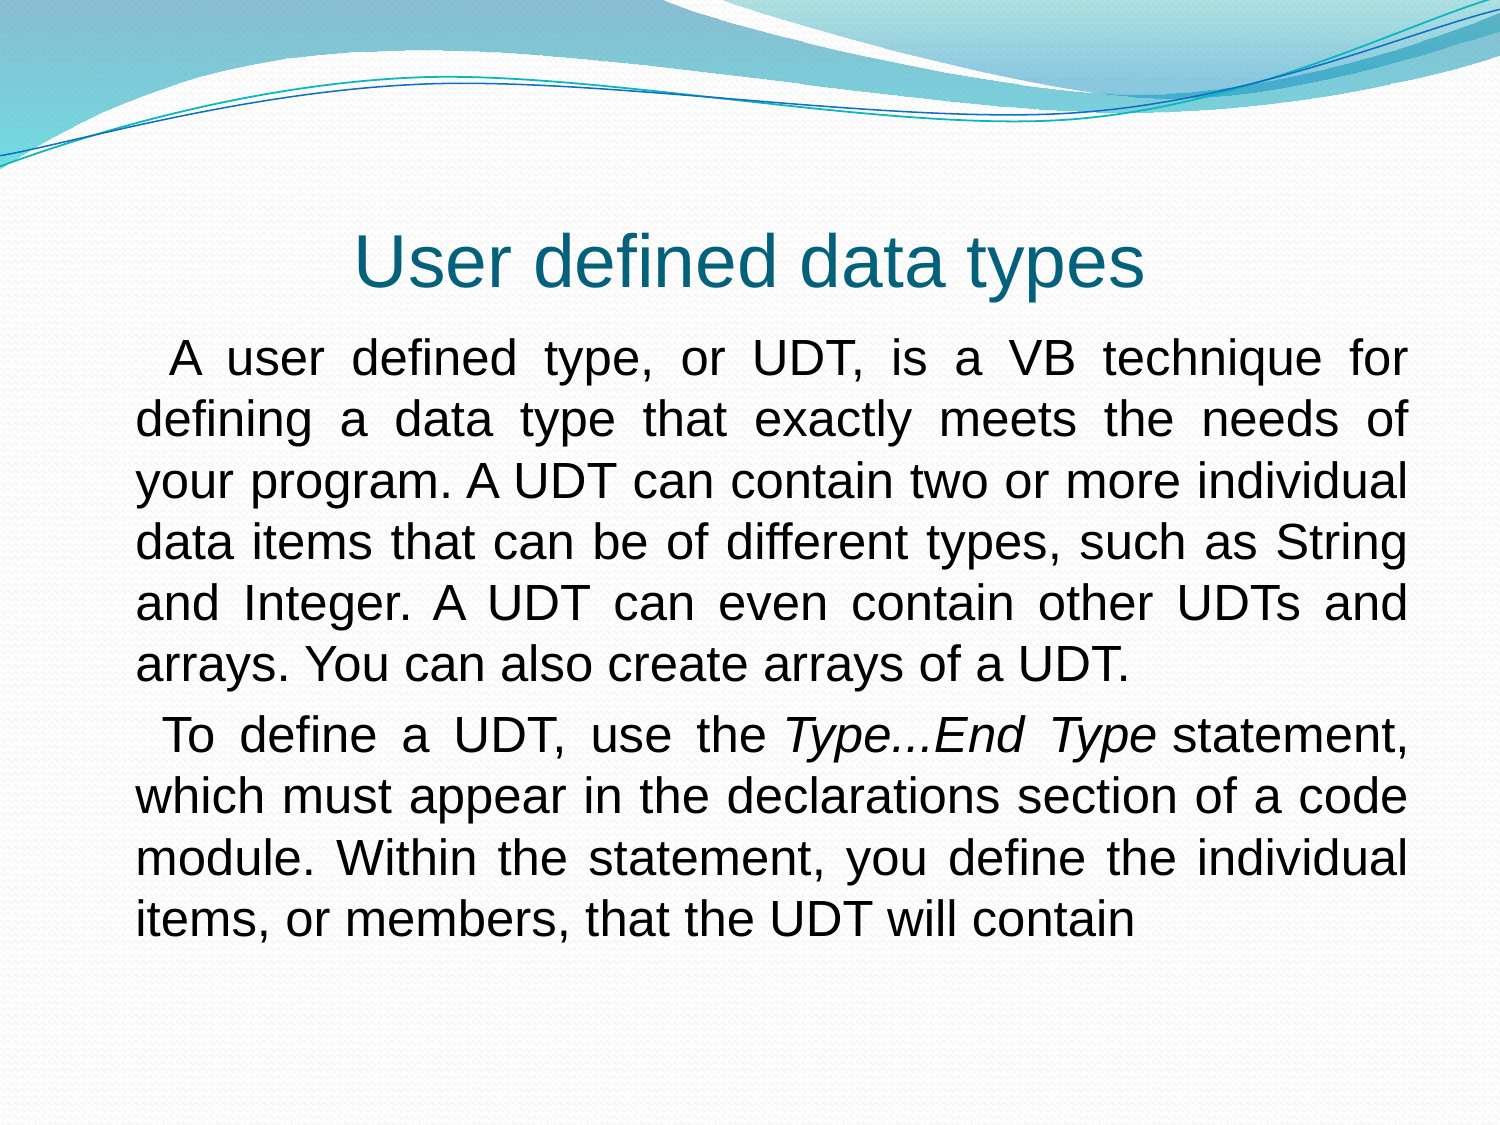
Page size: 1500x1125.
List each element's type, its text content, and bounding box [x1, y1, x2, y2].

list A user defined type, or UDT, is a VB technique for defining a data type that exactly meets the needs of your program. A UDT can contain two or more individual data items that can be of different types, such as String and Integer. A UDT can even contain other UDTs and arrays. You can also create arrays of a UDT. To define a UDT, use the Type...End Type statement, which must appear in the declarations section of a code module. Within the statement, you define the individual items, or members, that the UDT will contain [75, 317, 1425, 1038]
title User defined data types [75, 115, 1425, 303]
